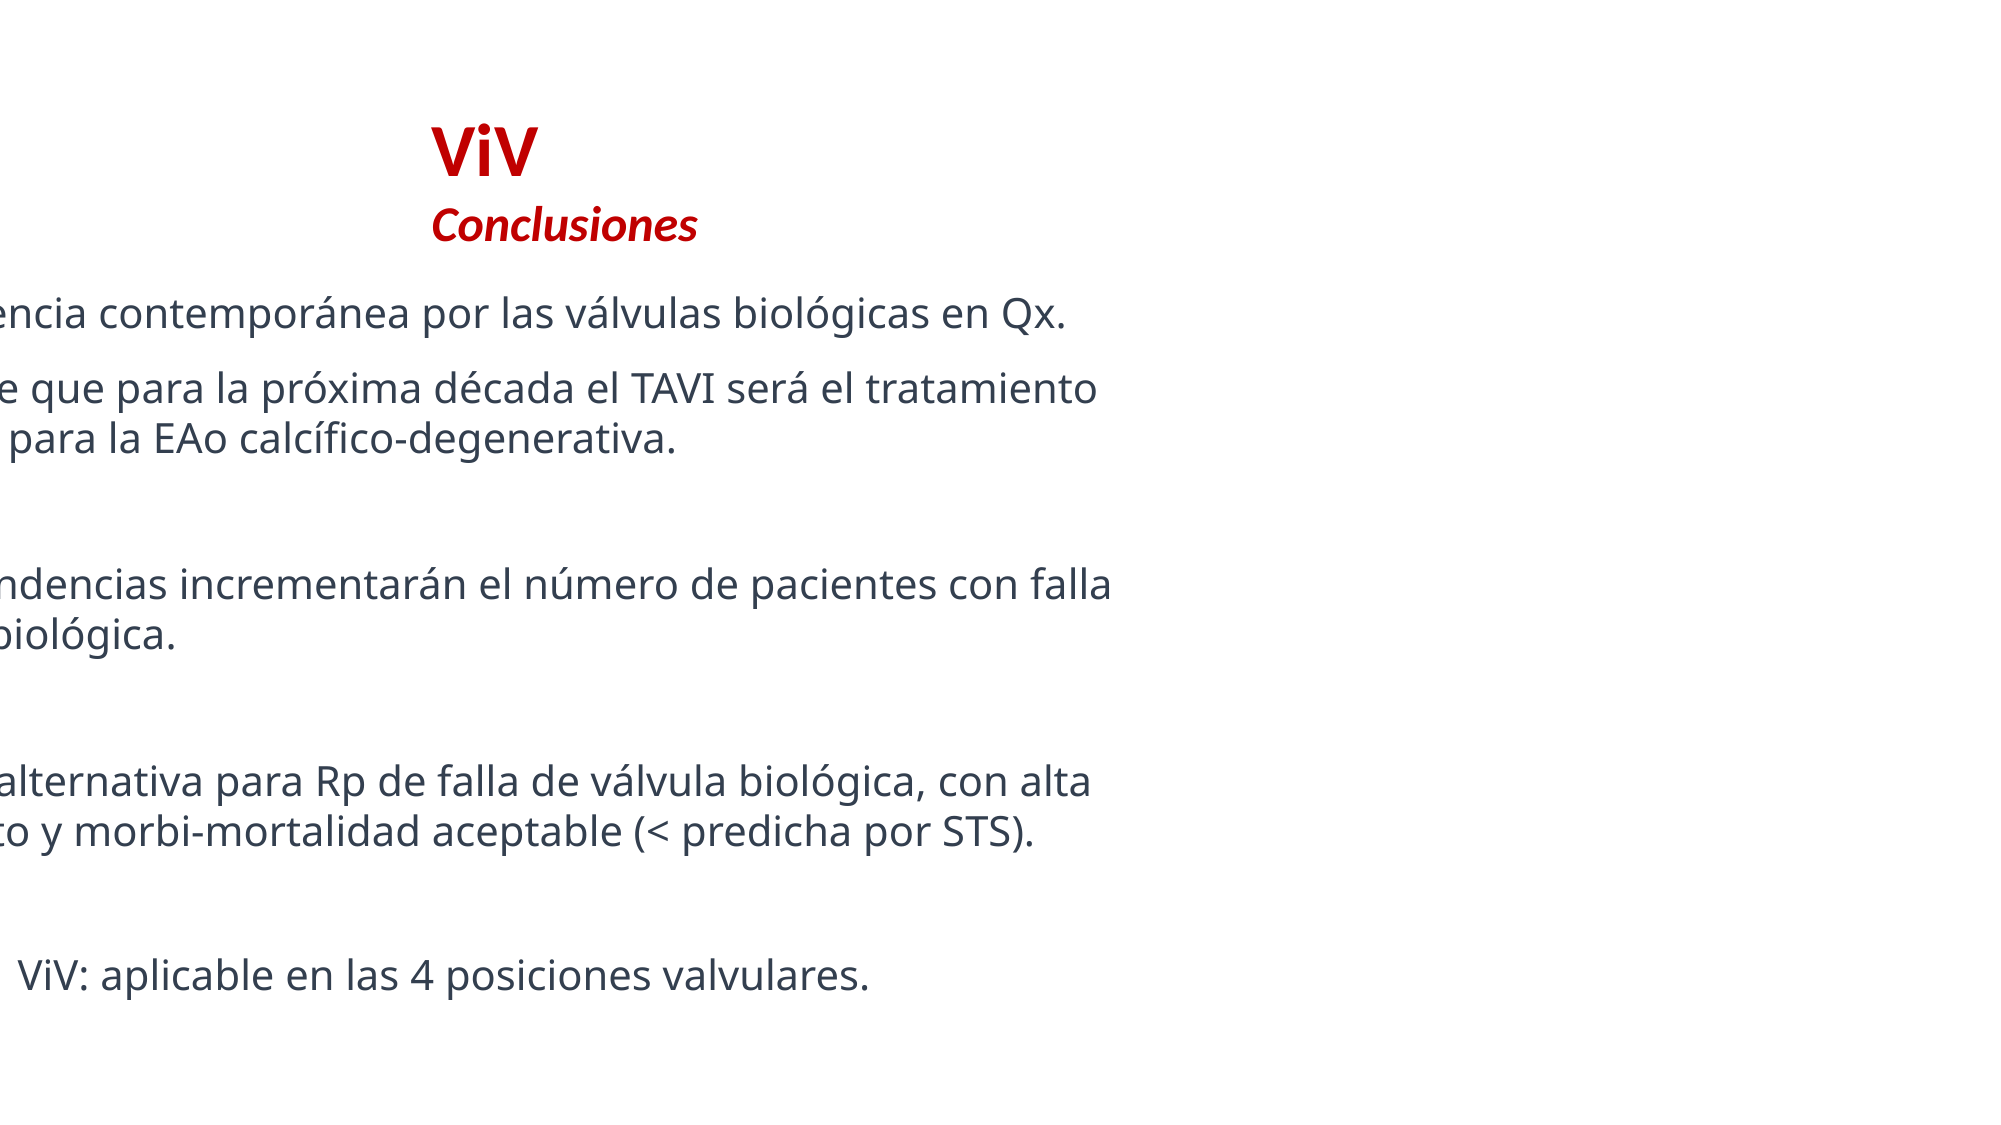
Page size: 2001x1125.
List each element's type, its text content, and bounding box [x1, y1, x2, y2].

text_box ViV: nueva alternativa para Rp de falla de válvula biológica, con alta tasa de éxito y morbi-mortalidad aceptable (< predicha por STS). [0, 747, 1119, 863]
text_box ViV: aplicable en las 4 posiciones valvulares. [3, 941, 886, 1007]
text_box ViV Conclusiones [416, 93, 713, 254]
text_box Estas dos tendencias incrementarán el número de pacientes con falla de prótesis biológica. [0, 550, 1139, 666]
text_box Hay preferencia contemporánea por las válvulas biológicas en Qx. Es previsible que para la próxima década el TAVI será el tratamiento de elección para la EAo calcífico-degenerativa. [0, 254, 1125, 469]
